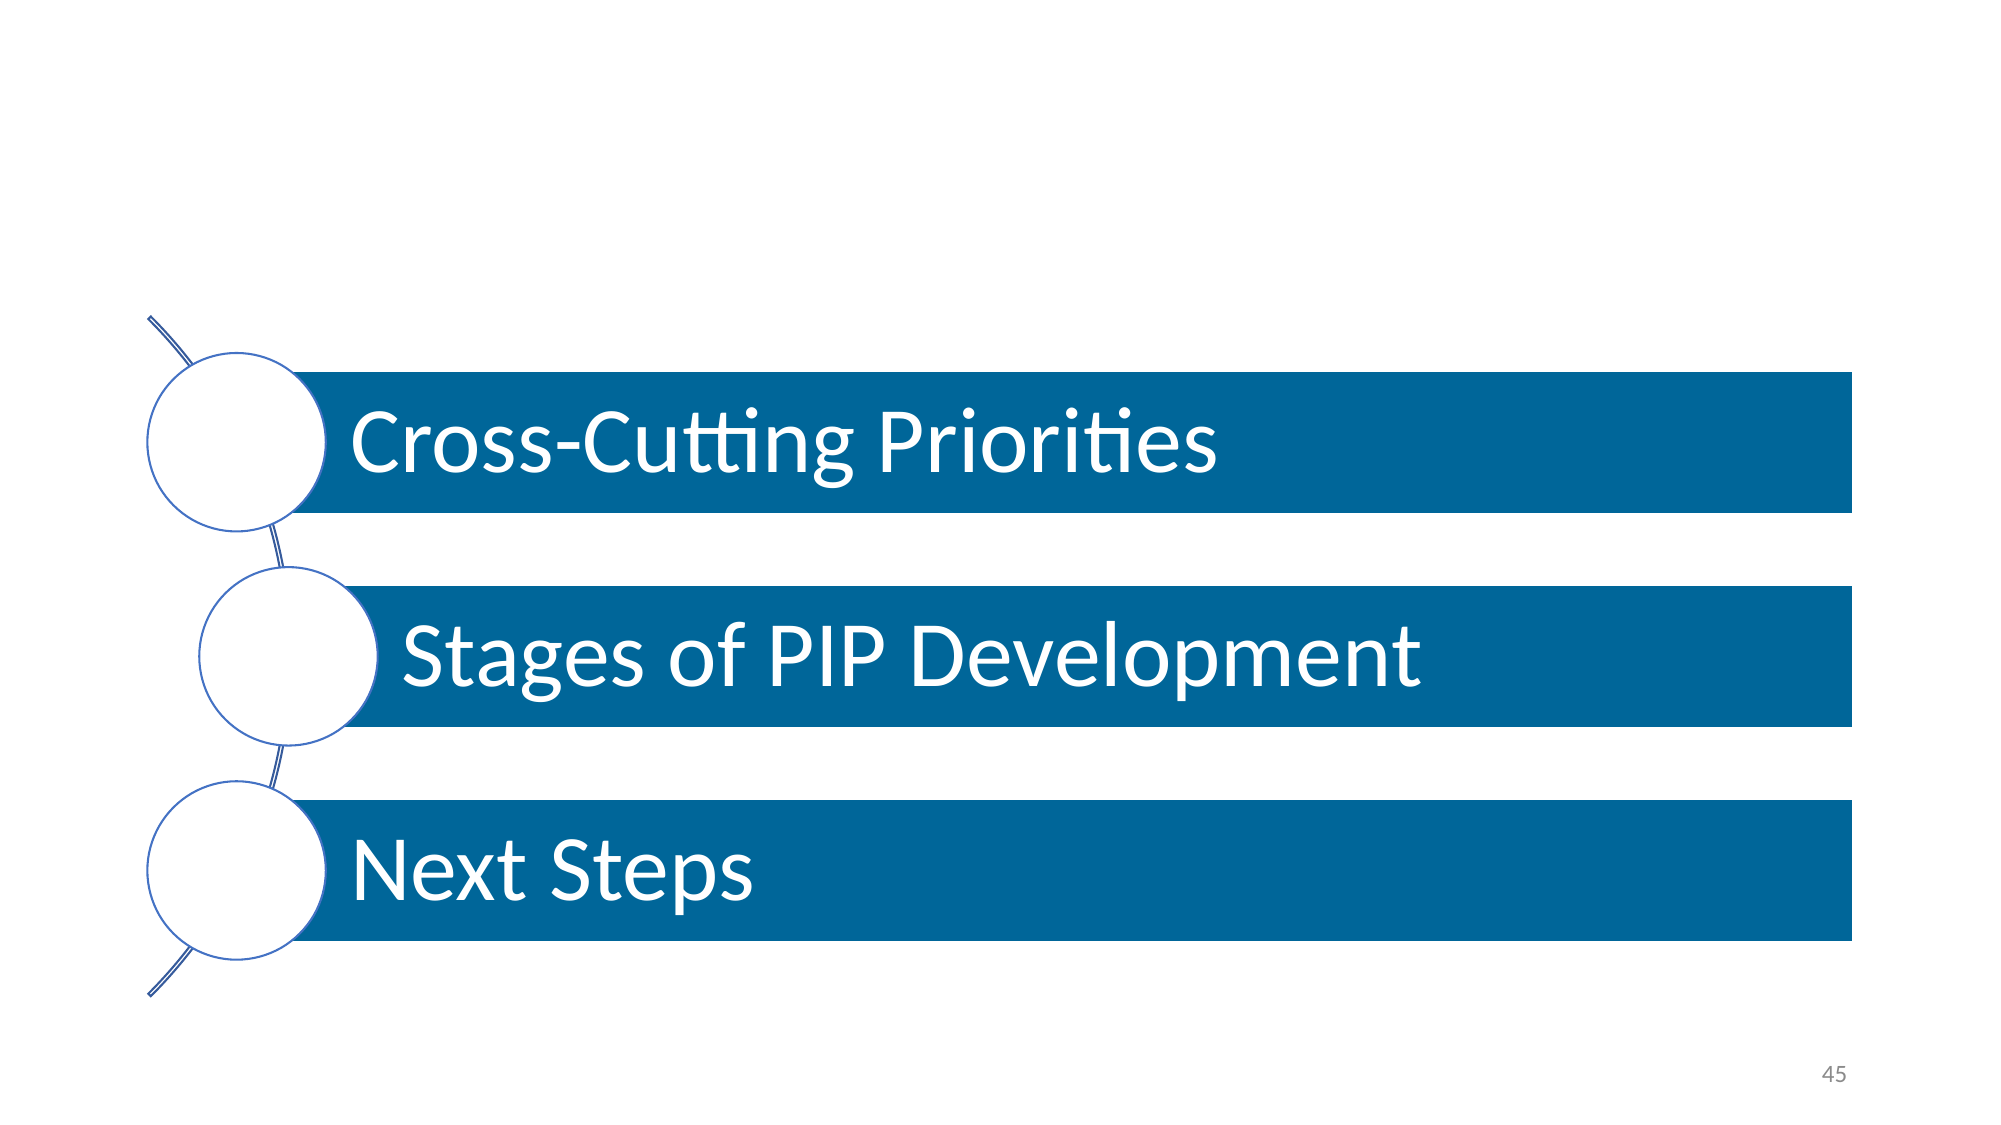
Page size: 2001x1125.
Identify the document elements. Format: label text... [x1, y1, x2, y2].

slide_number 45 [1412, 1042, 1863, 1103]
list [137, 299, 1863, 1014]
